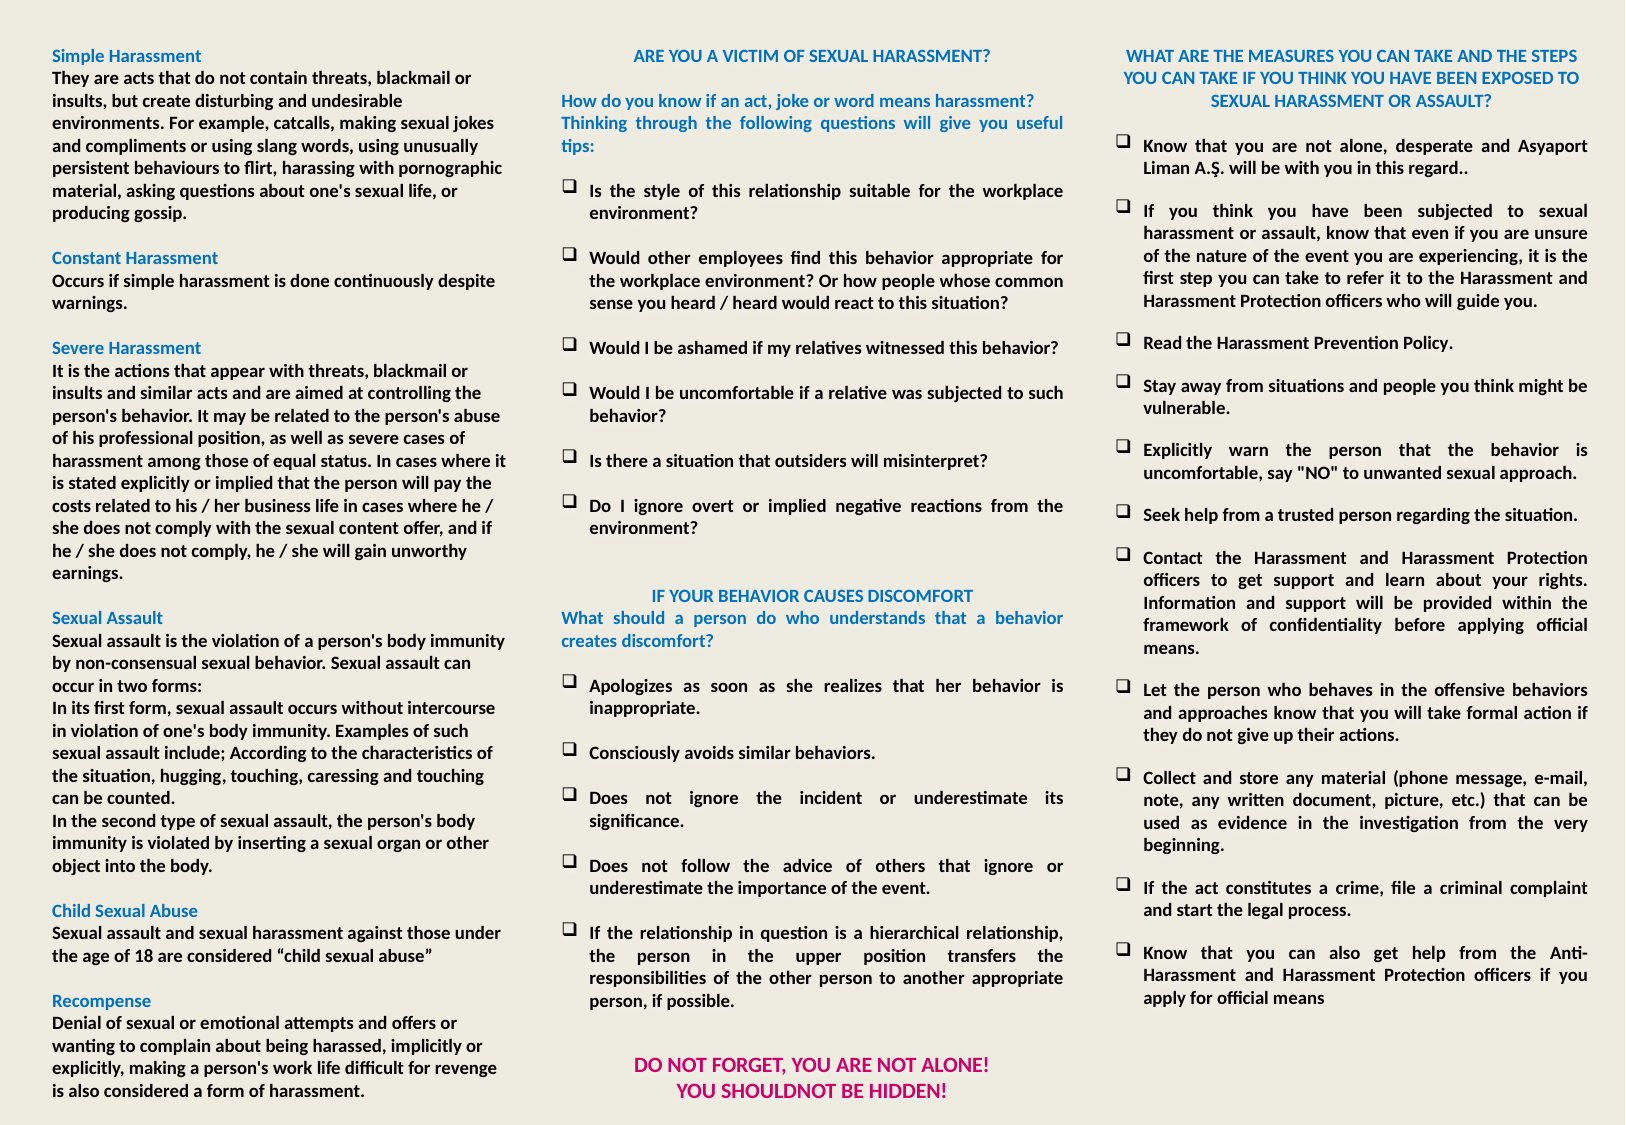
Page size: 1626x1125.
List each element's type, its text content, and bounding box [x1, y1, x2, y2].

text_box WHAT ARE THE MEASURES YOU CAN TAKE AND THE STEPS YOU CAN TAKE IF YOU THINK YOU HAVE BEEN EXPOSED TO SEXUAL HARASSMENT OR ASSAULT? Know that you are not alone, desperate and Asyaport Liman A.Ş. will be with you in this regard.. If you think you have been subjected to sexual harassment or assault, know that even if you are unsure of the nature of the event you are experiencing, it is the first step you can take to refer it to the Harassment and Harassment Protection officers who will guide you. Read the Harassment Prevention Policy. Stay away from situations and people you think might be vulnerable. Explicitly warn the person that the behavior is uncomfortable, say "NO" to unwanted sexual approach. Seek help from a trusted person regarding the situation. Contact the Harassment and Harassment Protection officers to get support and learn about your rights. Information and support will be provided within the framework of confidentiality before applying official means. Let the person who behaves in the offensive behaviors and approaches know that you will take formal action if they do not give up their actions. Collect and store any material (phone message, e-mail, note, any written document, picture, etc.) that can be used as evidence in the investigation from the very beginning. If the act constitutes a crime, file a criminal complaint and start the legal process. Know that you can also get help from the Anti-Harassment and Harassment Protection officers if you apply for official means [1100, 35, 1603, 1065]
text_box ARE YOU A VICTIM OF SEXUAL HARASSMENT? How do you know if an act, joke or word means harassment? Thinking through the following questions will give you useful tips: Is the style of this relationship suitable for the workplace environment? Would other employees find this behavior appropriate for the workplace environment? Or how people whose common sense you heard / heard would react to this situation? Would I be ashamed if my relatives witnessed this behavior? Would I be uncomfortable if a relative was subjected to such behavior? Is there a situation that outsiders will misinterpret? Do I ignore overt or implied negative reactions from the environment? IF YOUR BEHAVIOR CAUSES DISCOMFORT What should a person do who understands that a behavior creates discomfort? Apologizes as soon as she realizes that her behavior is inappropriate. Consciously avoids similar behaviors. Does not ignore the incident or underestimate its significance. Does not follow the advice of others that ignore or underestimate the importance of the event. If the relationship in question is a hierarchical relationship, the person in the upper position transfers the responsibilities of the other person to another appropriate person, if possible. DO NOT FORGET, YOU ARE NOT ALONE! YOU SHOULDNOT BE HIDDEN! [546, 36, 1078, 1087]
text_box Simple Harassment They are acts that do not contain threats, blackmail or insults, but create disturbing and undesirable environments. For example, catcalls, making sexual jokes and compliments or using slang words, using unusually persistent behaviours to flirt, harassing with pornographic material, asking questions about one's sexual life, or producing gossip. Constant Harassment Occurs if simple harassment is done continuously despite warnings. Severe Harassment It is the actions that appear with threats, blackmail or insults and similar acts and are aimed at controlling the person's behavior. It may be related to the person's abuse of his professional position, as well as severe cases of harassment among those of equal status. In cases where it is stated explicitly or implied that the person will pay the costs related to his / her business life in cases where he / she does not comply with the sexual content offer, and if he / she does not comply, he / she will gain unworthy earnings. Sexual Assault Sexual assault is the violation of a person's body immunity by non-consensual sexual behavior. Sexual assault can occur in two forms: In its first form, sexual assault occurs without intercourse in violation of one's body immunity. Examples of such sexual assault include; According to the characteristics of the situation, hugging, touching, caressing and touching can be counted. In the second type of sexual assault, the person's body immunity is violated by inserting a sexual organ or other object into the body. Child Sexual Abuse Sexual assault and sexual harassment against those under the age of 18 are considered “child sexual abuse” Recompense Denial of sexual or emotional attempts and offers or wanting to complain about being harassed, implicitly or explicitly, making a person's work life difficult for revenge is also considered a form of harassment. [37, 35, 525, 1125]
